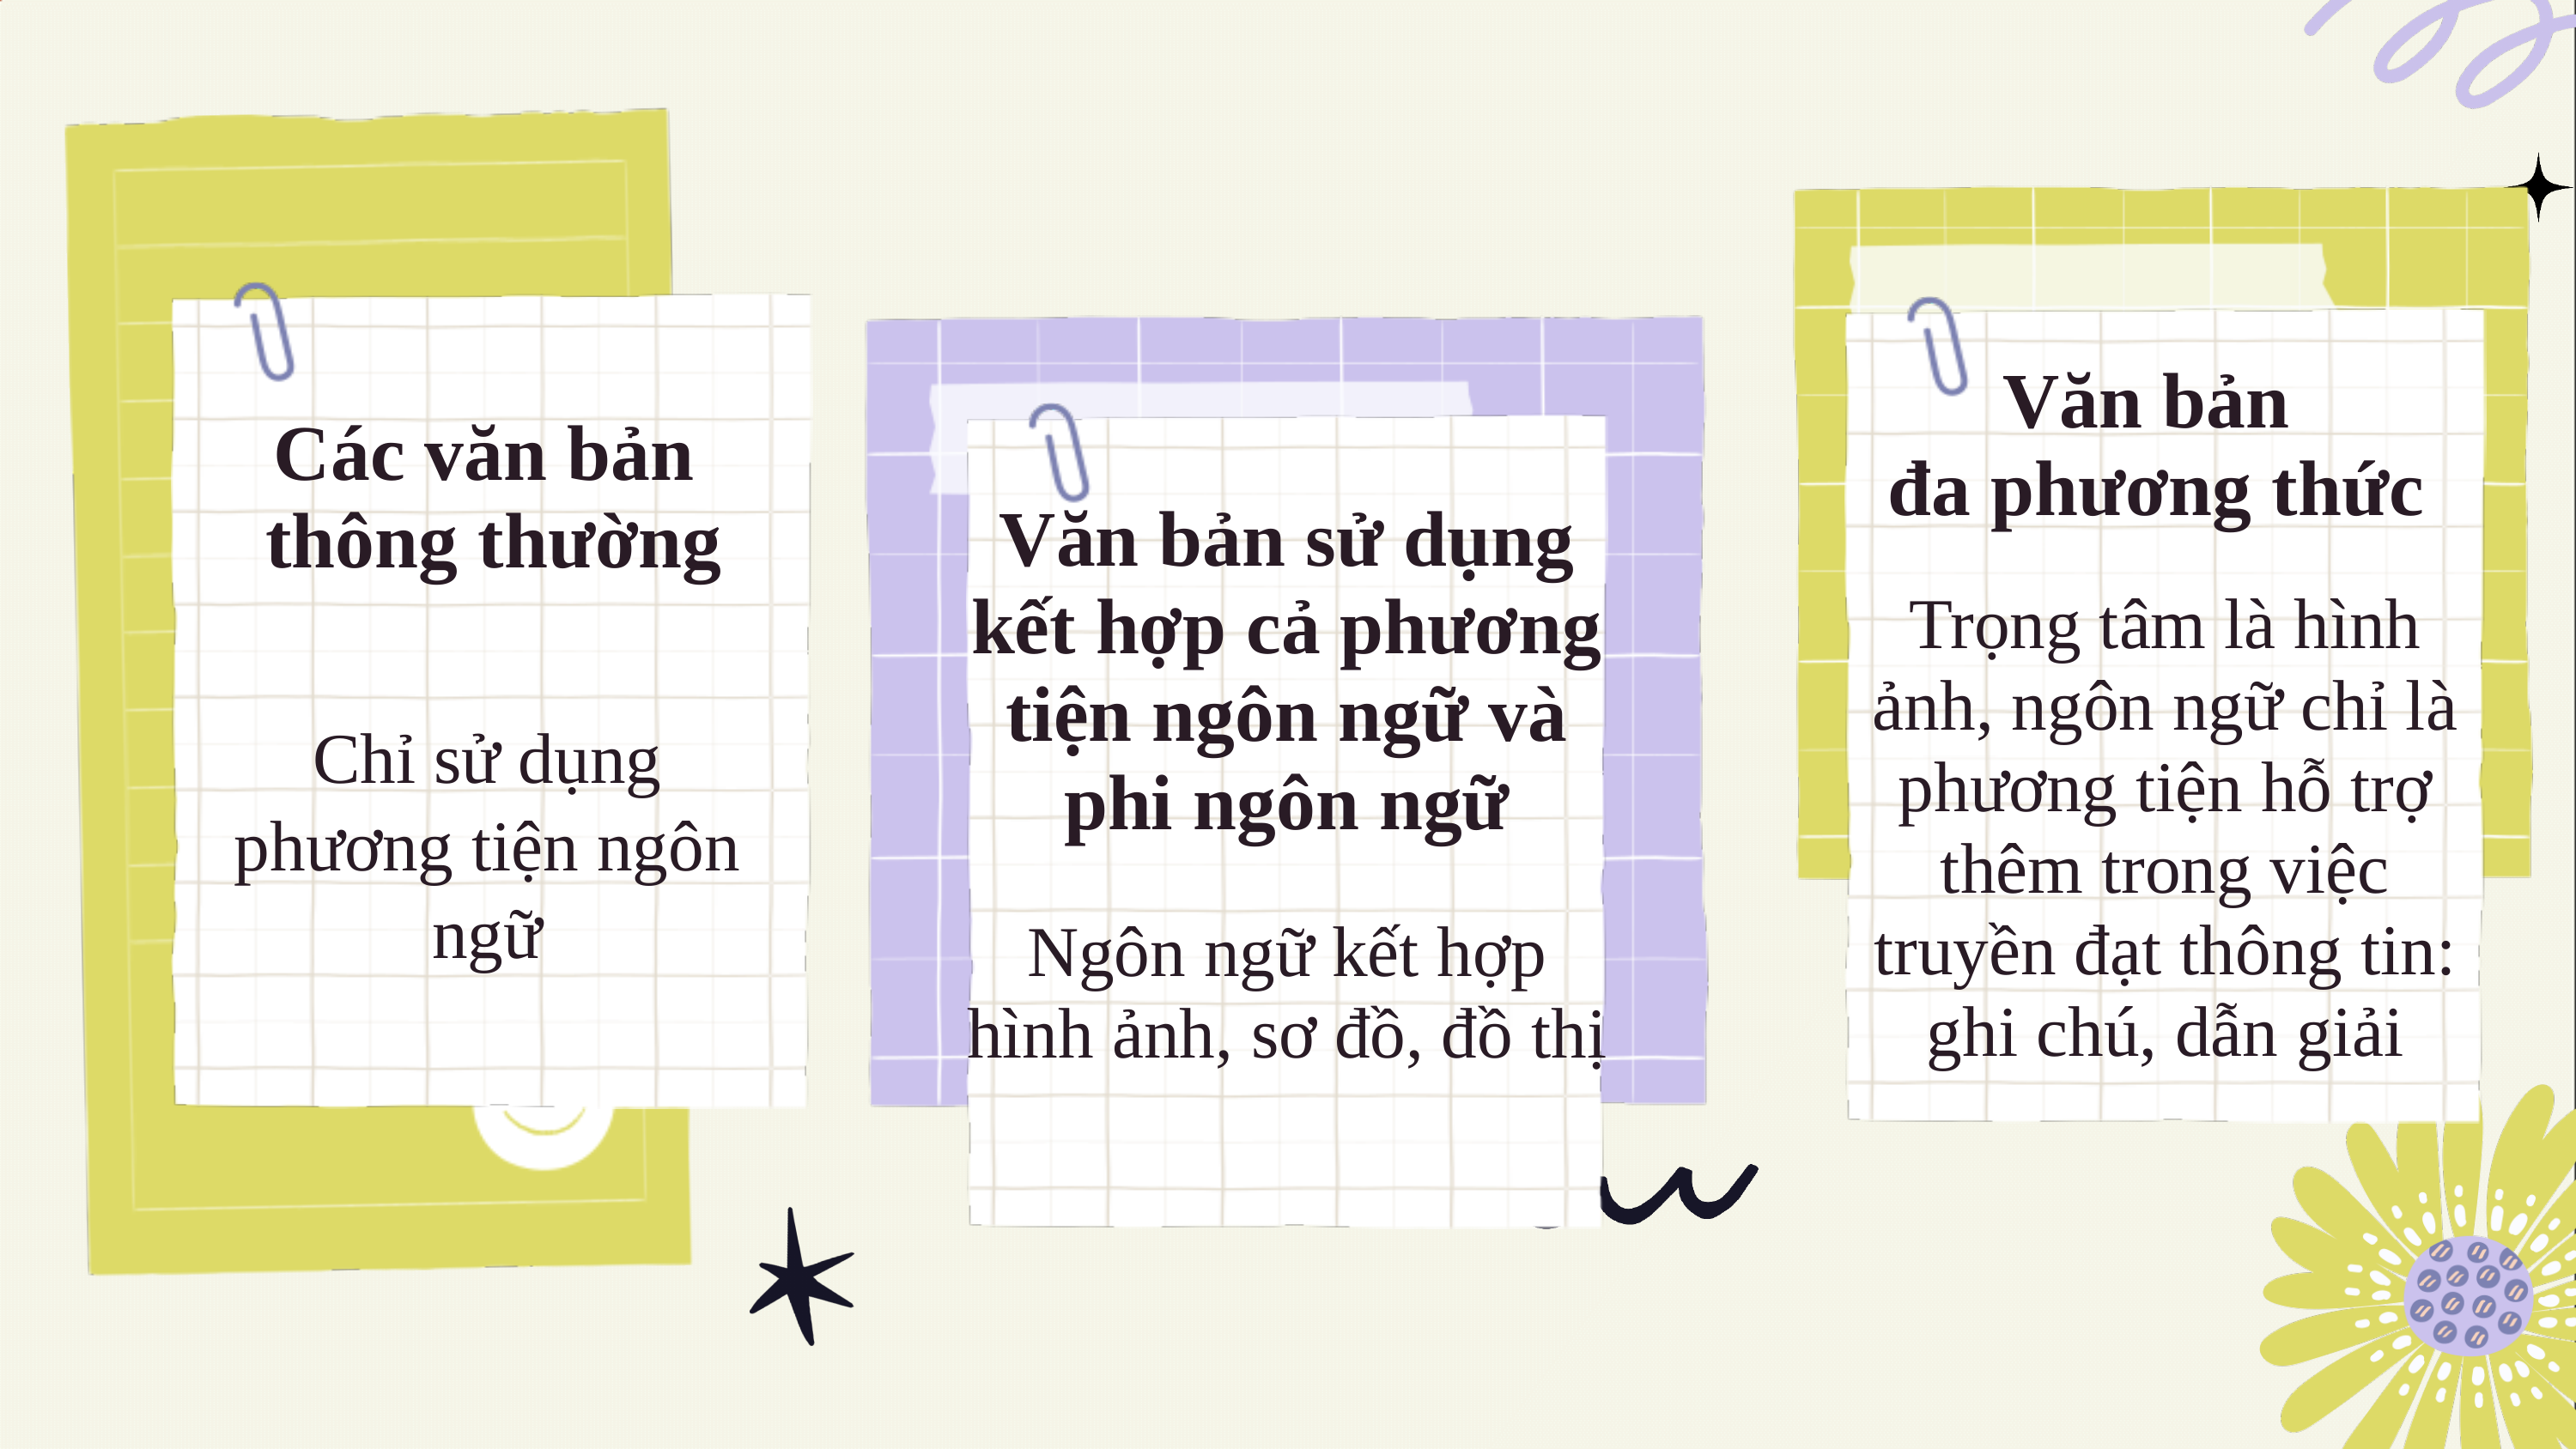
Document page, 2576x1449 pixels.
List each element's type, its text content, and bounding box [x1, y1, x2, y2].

text_box Các văn bản thông thường [817, 408, 827, 585]
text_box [74, 112, 813, 1271]
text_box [863, 314, 1711, 1230]
picture [0, 0, 2576, 1449]
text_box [1792, 185, 2535, 1124]
